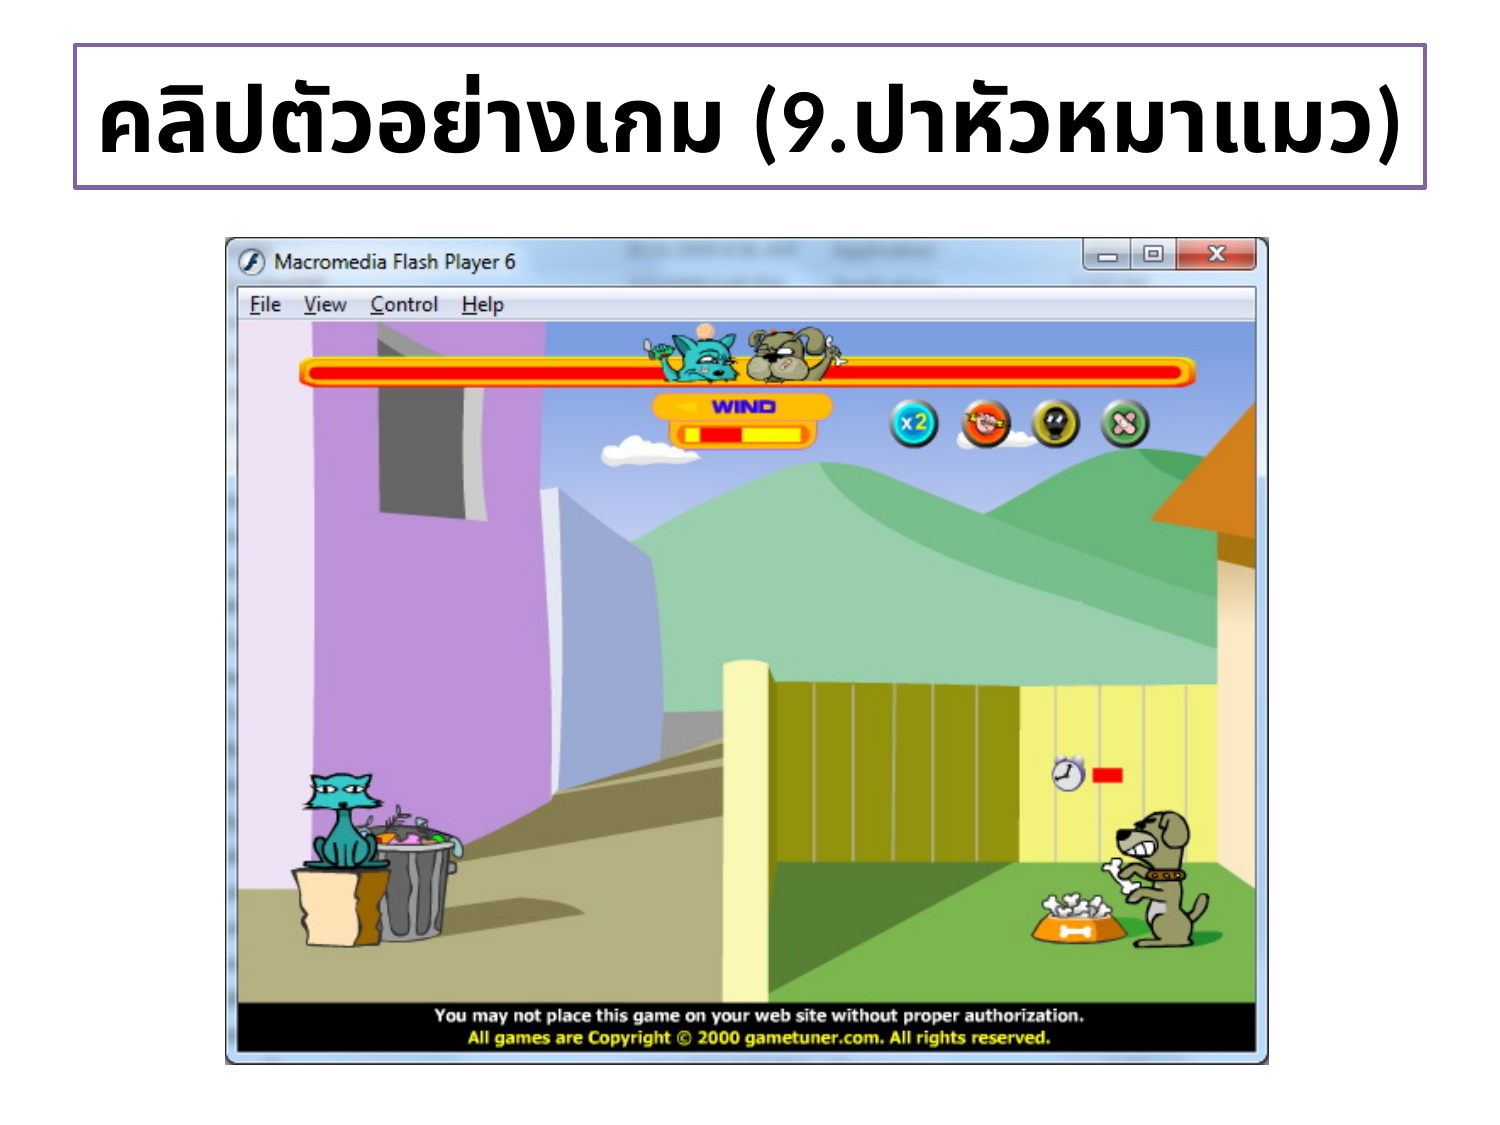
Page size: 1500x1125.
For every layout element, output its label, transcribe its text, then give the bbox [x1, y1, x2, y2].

title คลิปตัวอย่างเกม (9.ปาหัวหมาแมว) [73, 43, 1427, 190]
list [224, 237, 1269, 1065]
